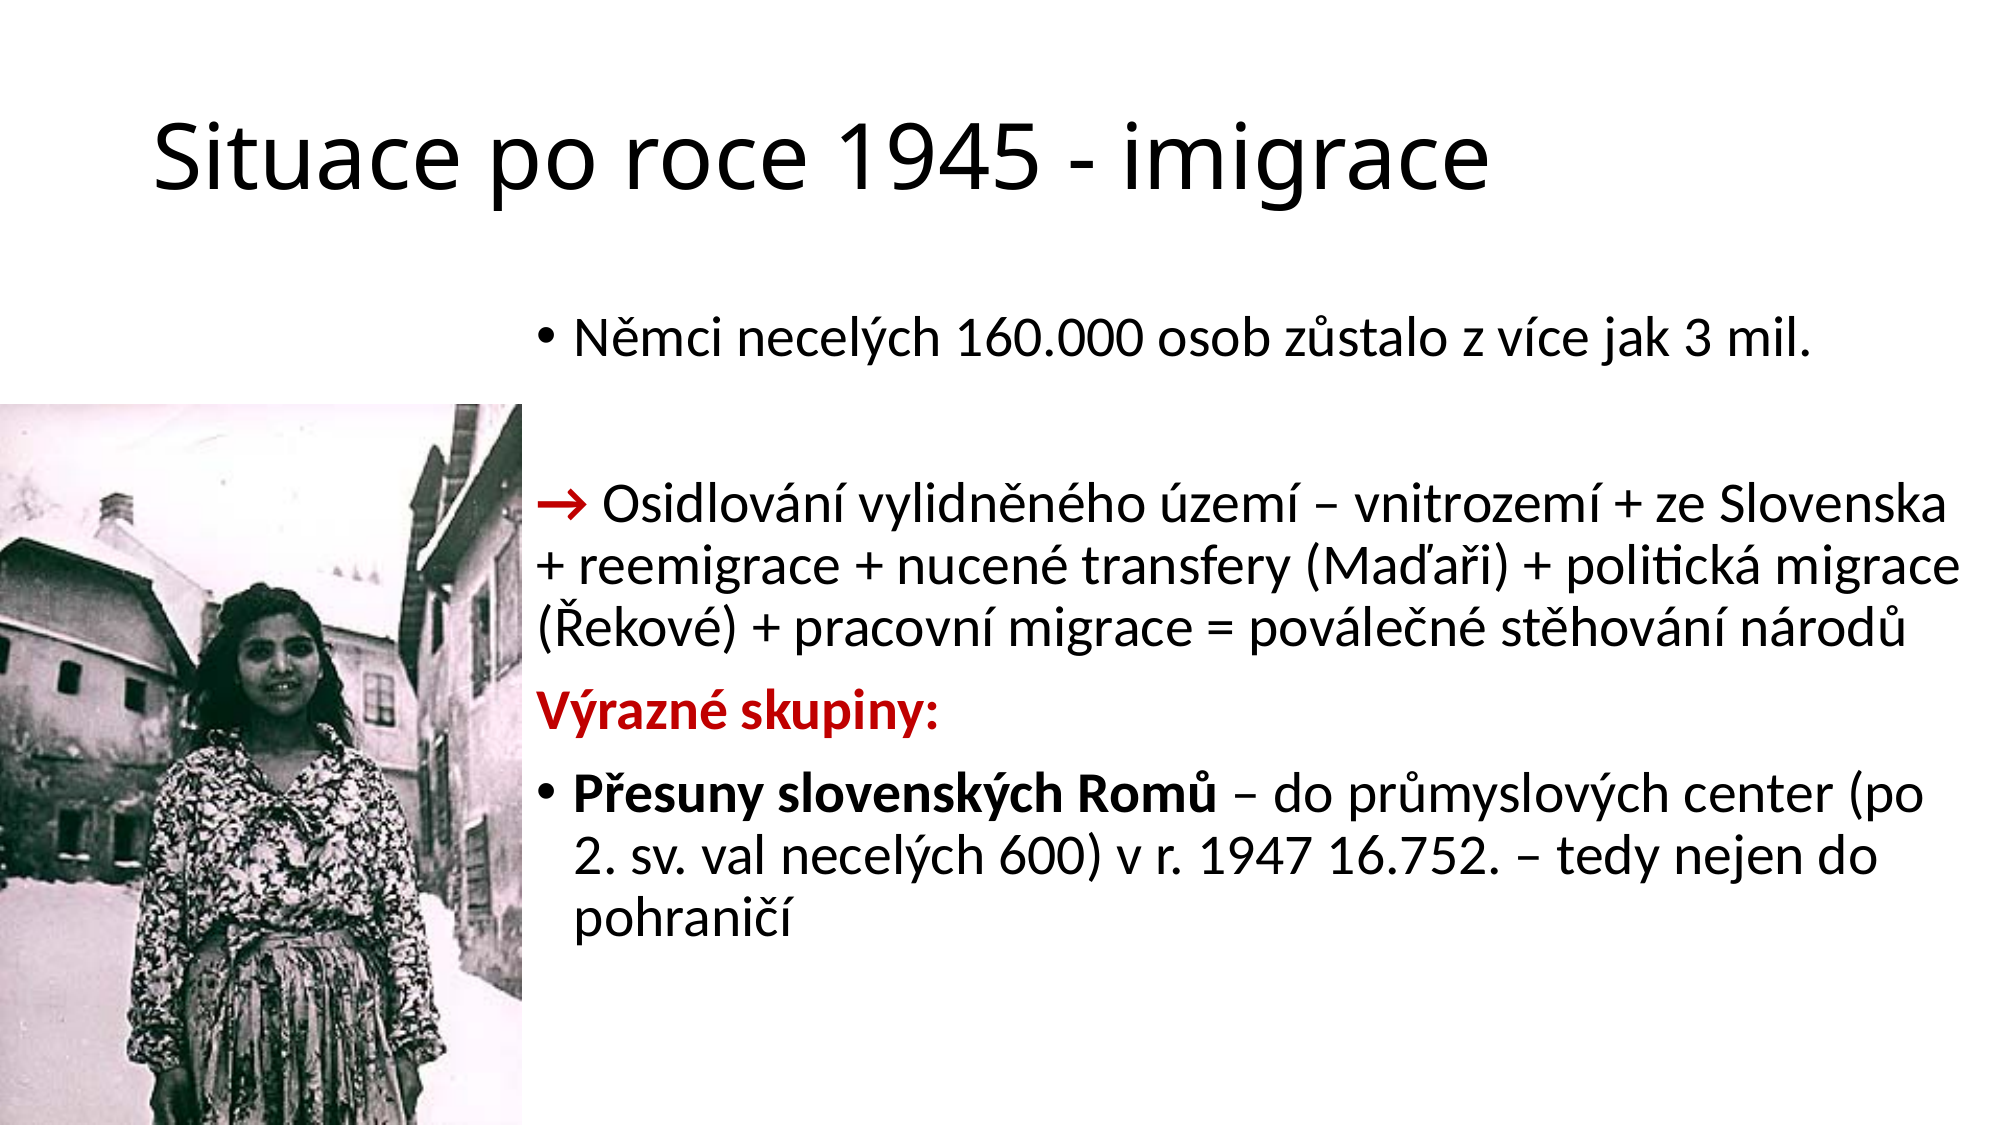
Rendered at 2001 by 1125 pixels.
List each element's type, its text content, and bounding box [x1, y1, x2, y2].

title Situace po roce 1945 - imigrace [137, 66, 1654, 254]
list Němci necelých 160.000 osob zůstalo z více jak 3 mil. → Osidlování vylidněného území – vnitrozemí + ze Slovenska + reemigrace + nucené transfery (Maďaři) + politická migrace (Řekové) + pracovní migrace = poválečné stěhování národů Výrazné skupiny: Přesuny slovenských Romů – do průmyslových center (po 2. sv. val necelých 600) v r. 1947 16.752. – tedy nejen do pohraničí [521, 299, 1987, 1014]
picture [0, 404, 522, 1125]
